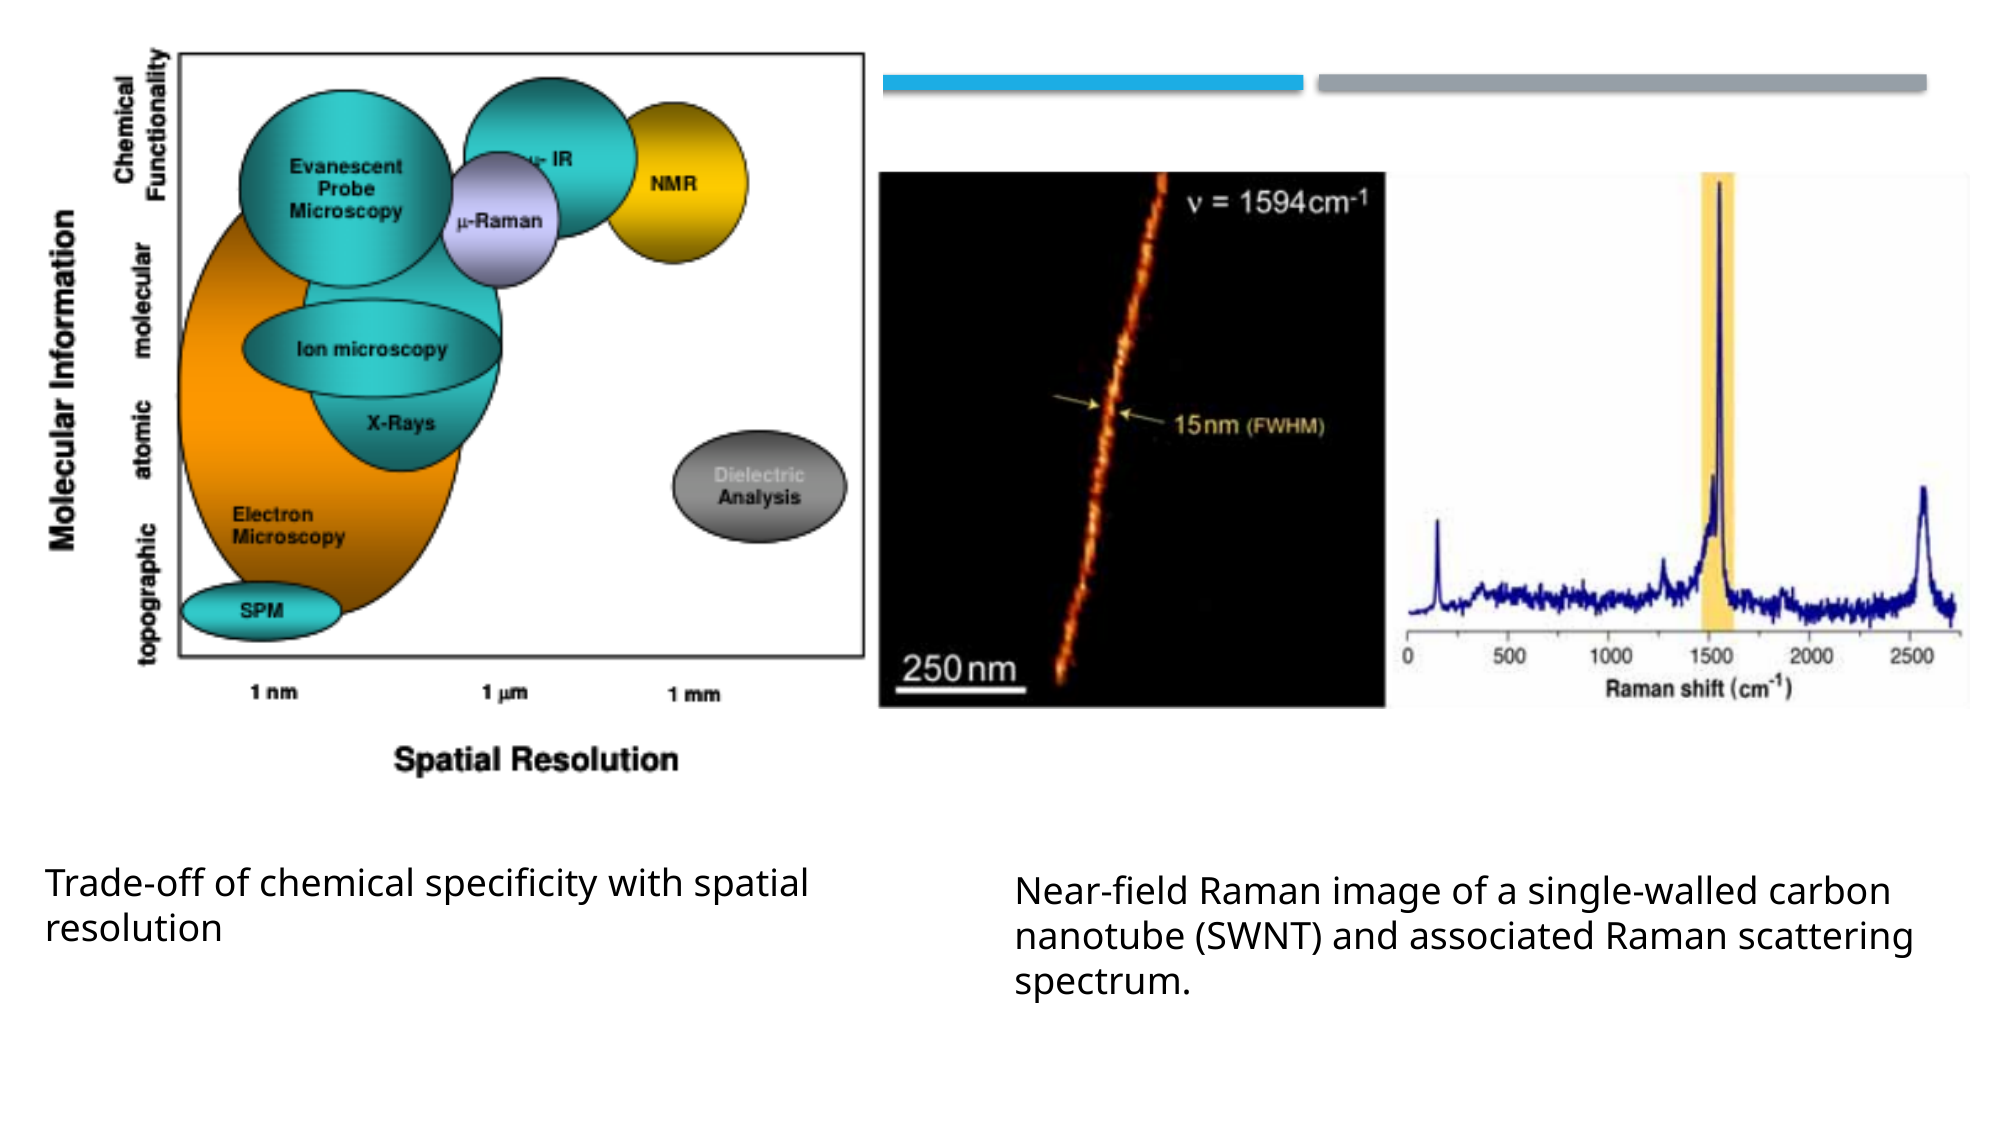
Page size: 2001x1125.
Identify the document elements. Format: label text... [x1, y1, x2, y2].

picture [29, 26, 1971, 796]
text_box Trade-off of chemical specificity with spatial resolution [30, 851, 945, 957]
text_box Near-field Raman image of a single-walled carbon nanotube (SWNT) and associated Raman scattering spectrum. [999, 859, 2000, 1010]
